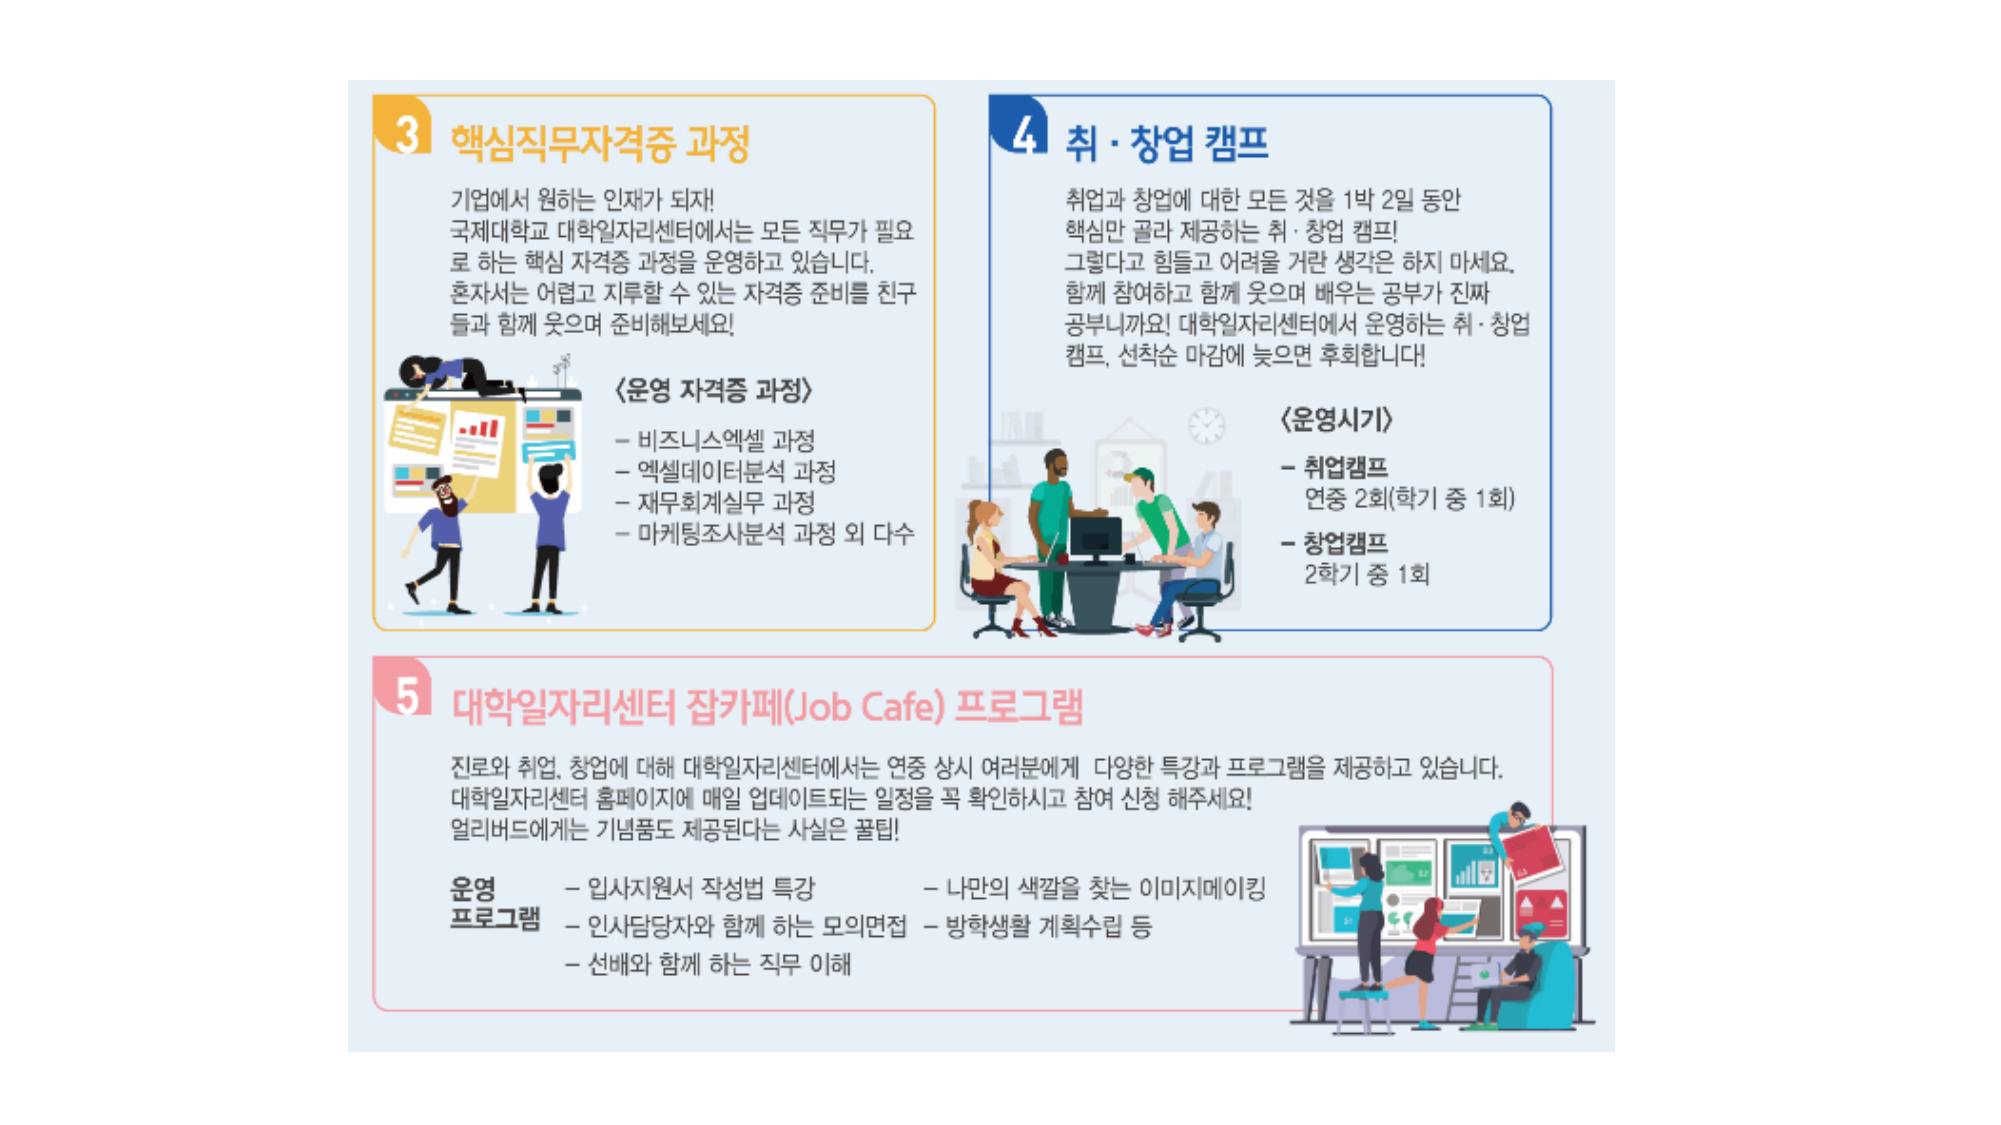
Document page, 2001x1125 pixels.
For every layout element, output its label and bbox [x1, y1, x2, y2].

picture [348, 80, 1615, 1052]
